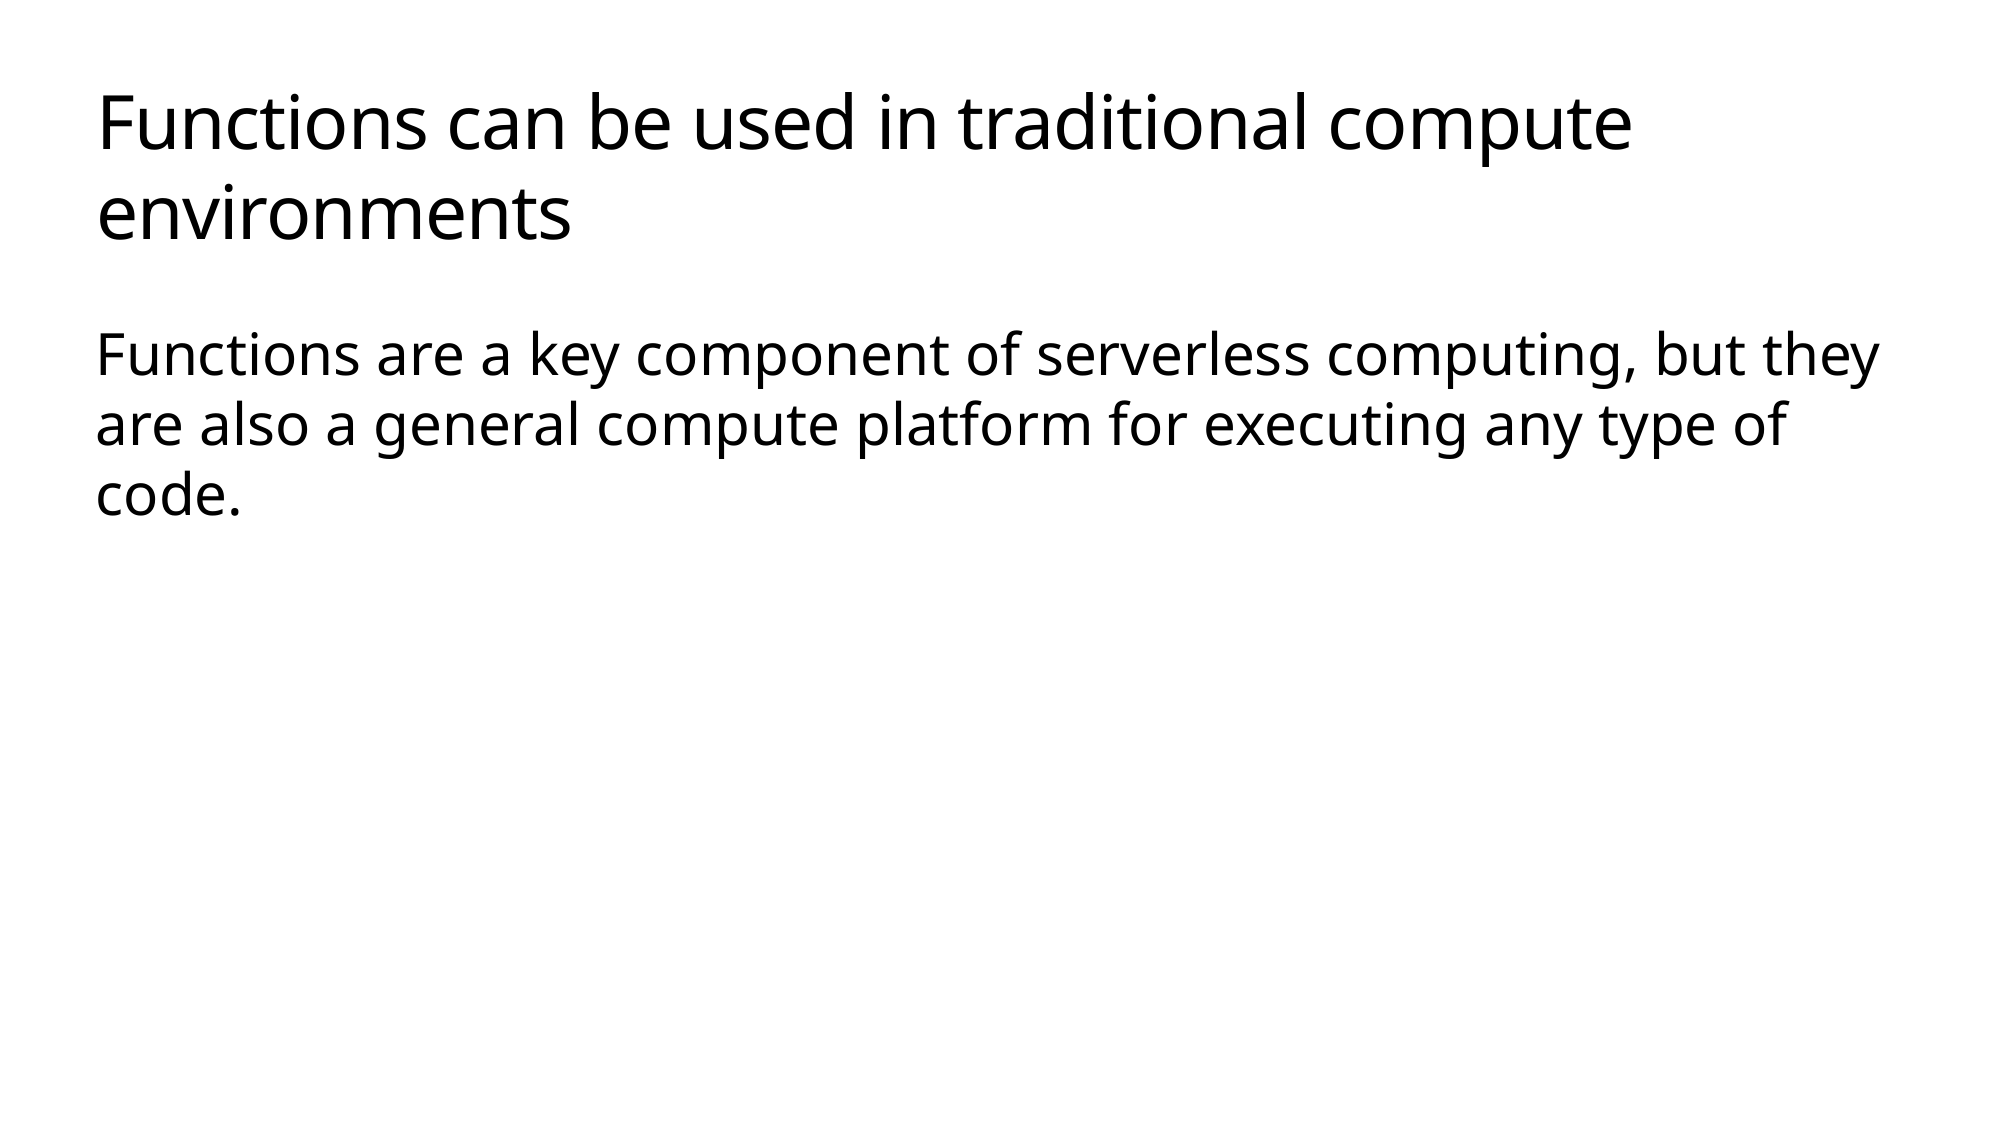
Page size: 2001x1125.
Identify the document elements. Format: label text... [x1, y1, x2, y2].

title Functions can be used in traditional compute environments [96, 75, 1904, 255]
list Functions are a key component of serverless computing, but they are also a general compute platform for executing any type of code. [95, 317, 1904, 458]
